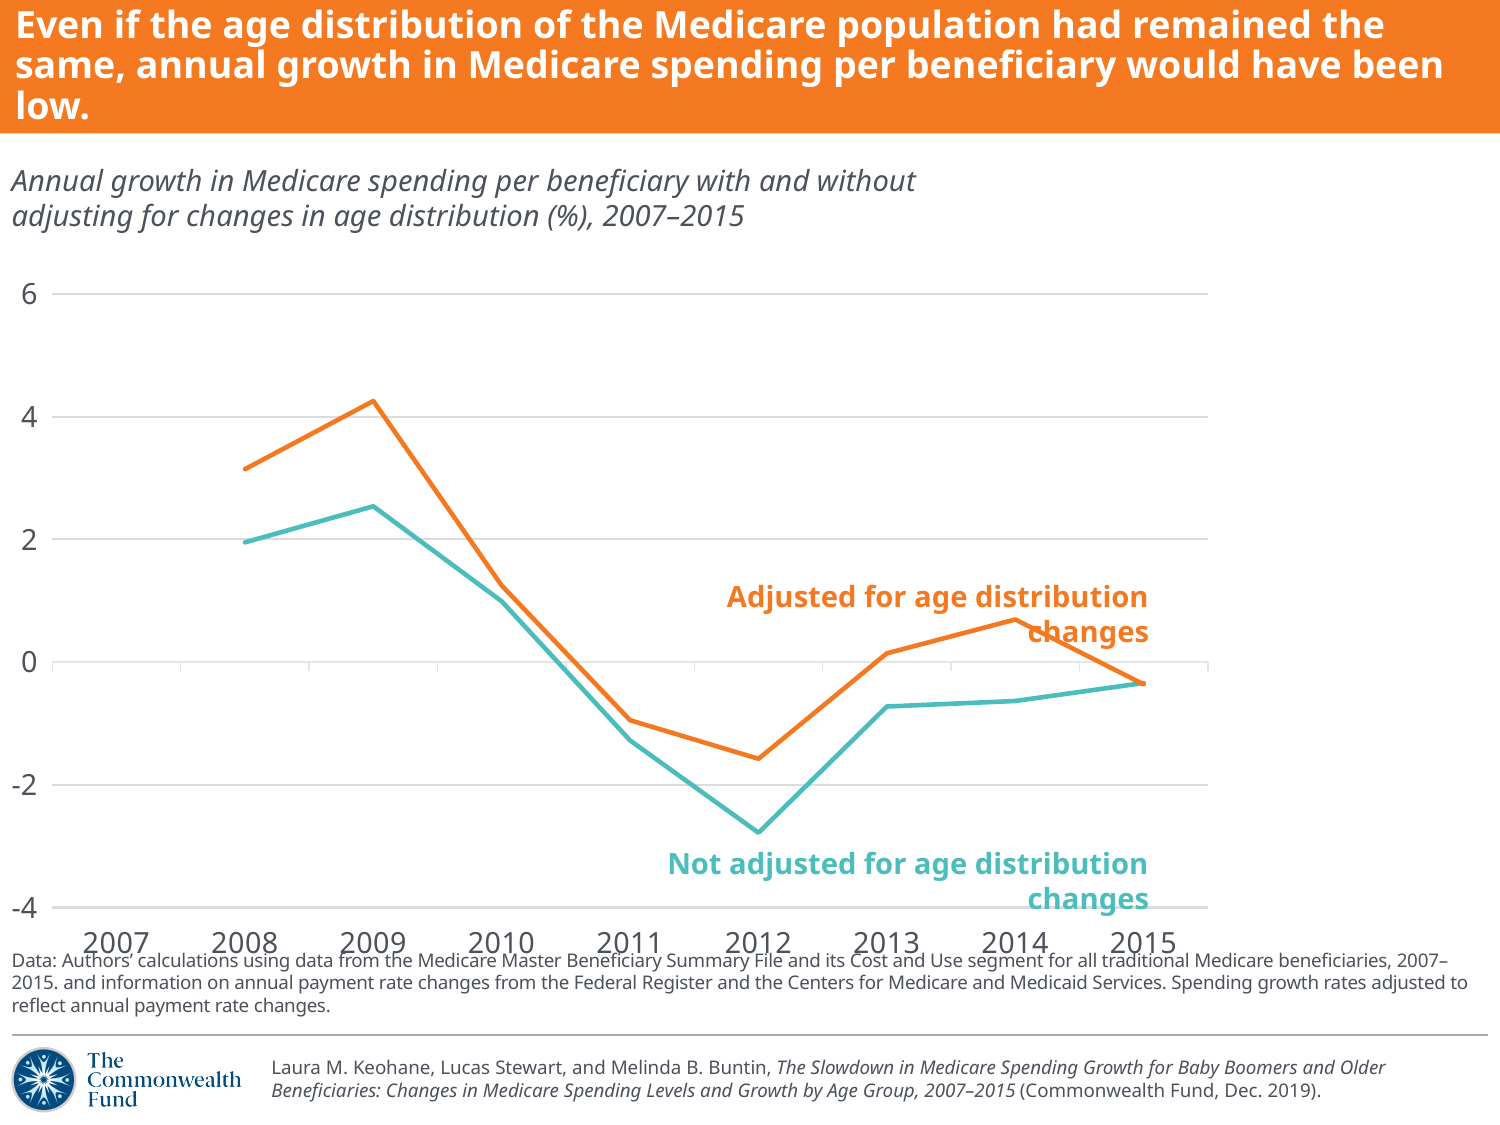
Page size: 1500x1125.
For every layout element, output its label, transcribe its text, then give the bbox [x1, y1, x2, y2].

chart [11, 269, 1212, 964]
text_box Data: Authors’ calculations using data from the Medicare Master Beneficiary Summary File and its Cost and Use segment for all traditional Medicare beneficiaries, 2007–2015. and information on annual payment rate changes from the Federal Register and the Centers for Medicare and Medicaid Services. Spending growth rates adjusted to reflect annual payment rate changes. [11, 934, 1489, 1016]
title Even if the age distribution of the Medicare population had remained the same, annual growth in Medicare spending per beneficiary would have been low. [0, 0, 1500, 134]
picture [6, 1038, 248, 1115]
text_box Annual growth in Medicare spending per beneficiary with and without adjusting for changes in age distribution (%), 2007–2015 [11, 161, 1007, 237]
